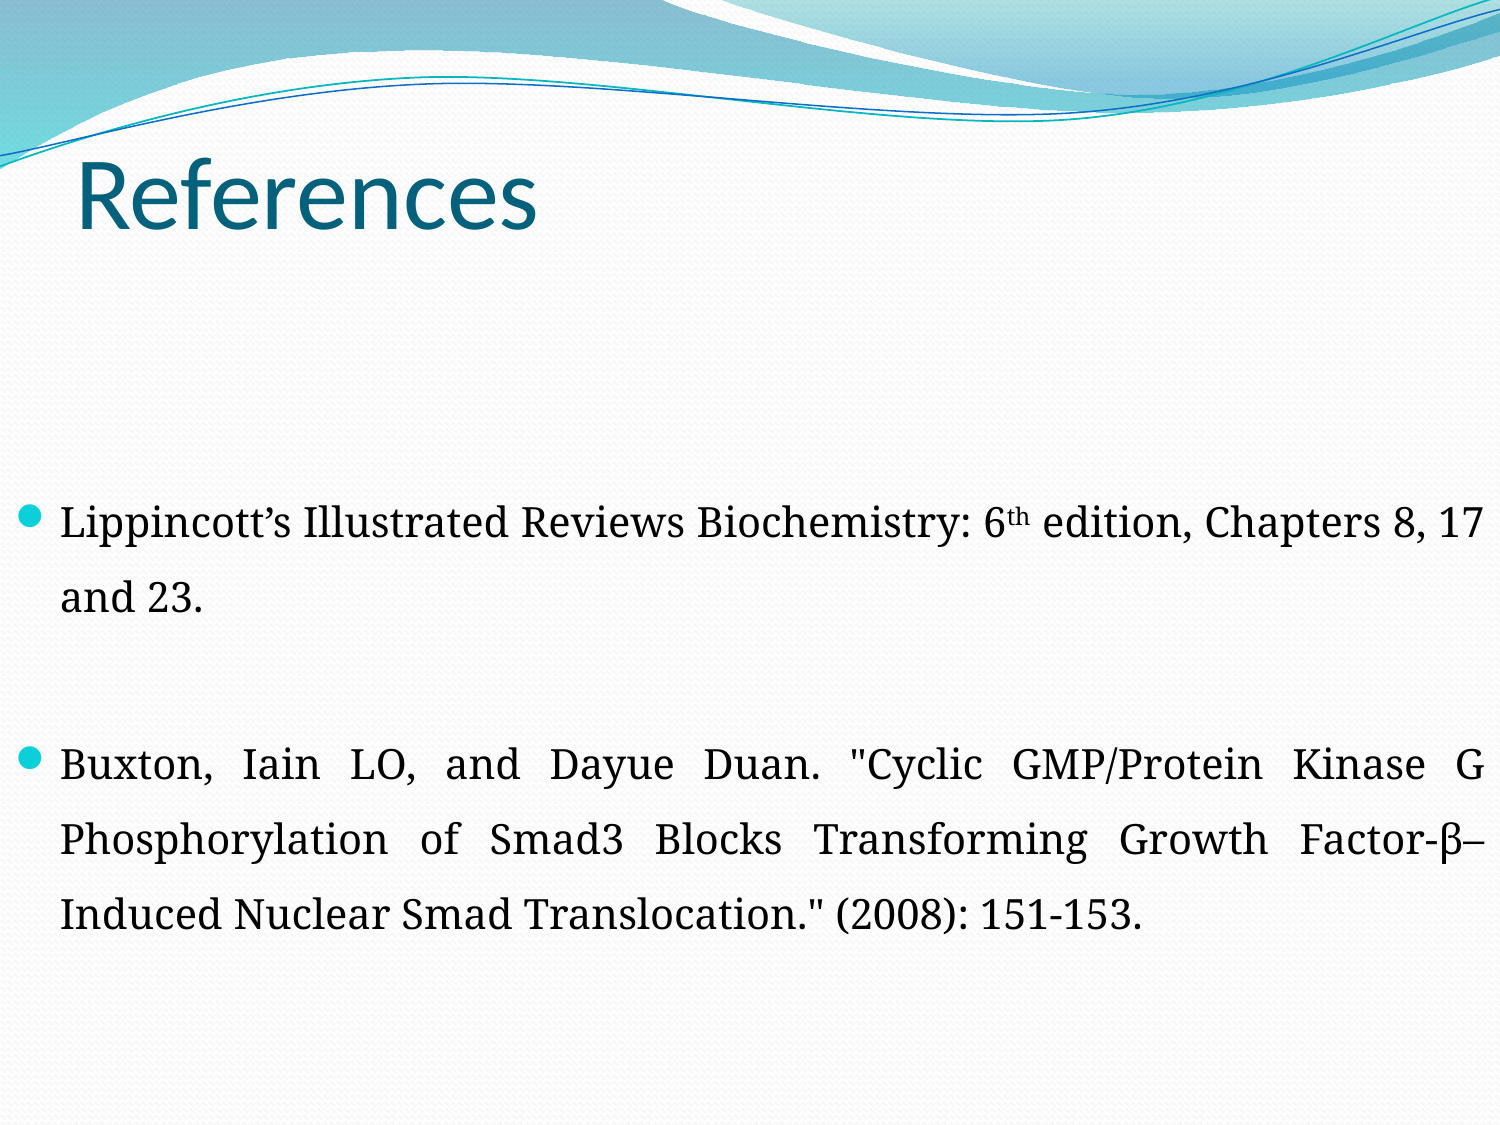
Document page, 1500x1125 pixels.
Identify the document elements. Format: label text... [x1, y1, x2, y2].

list Lippincott’s Illustrated Reviews Biochemistry: 6th edition, Chapters 8, 17 and 23. ‪Buxton, Iain LO, and Dayue Duan. "Cyclic GMP/Protein Kinase G Phosphorylation of Smad3 Blocks Transforming Growth Factor-β–Induced Nuclear Smad Translocation." (2008): 151-153.‏‬ [0, 463, 1500, 938]
title References [74, 62, 1426, 251]
